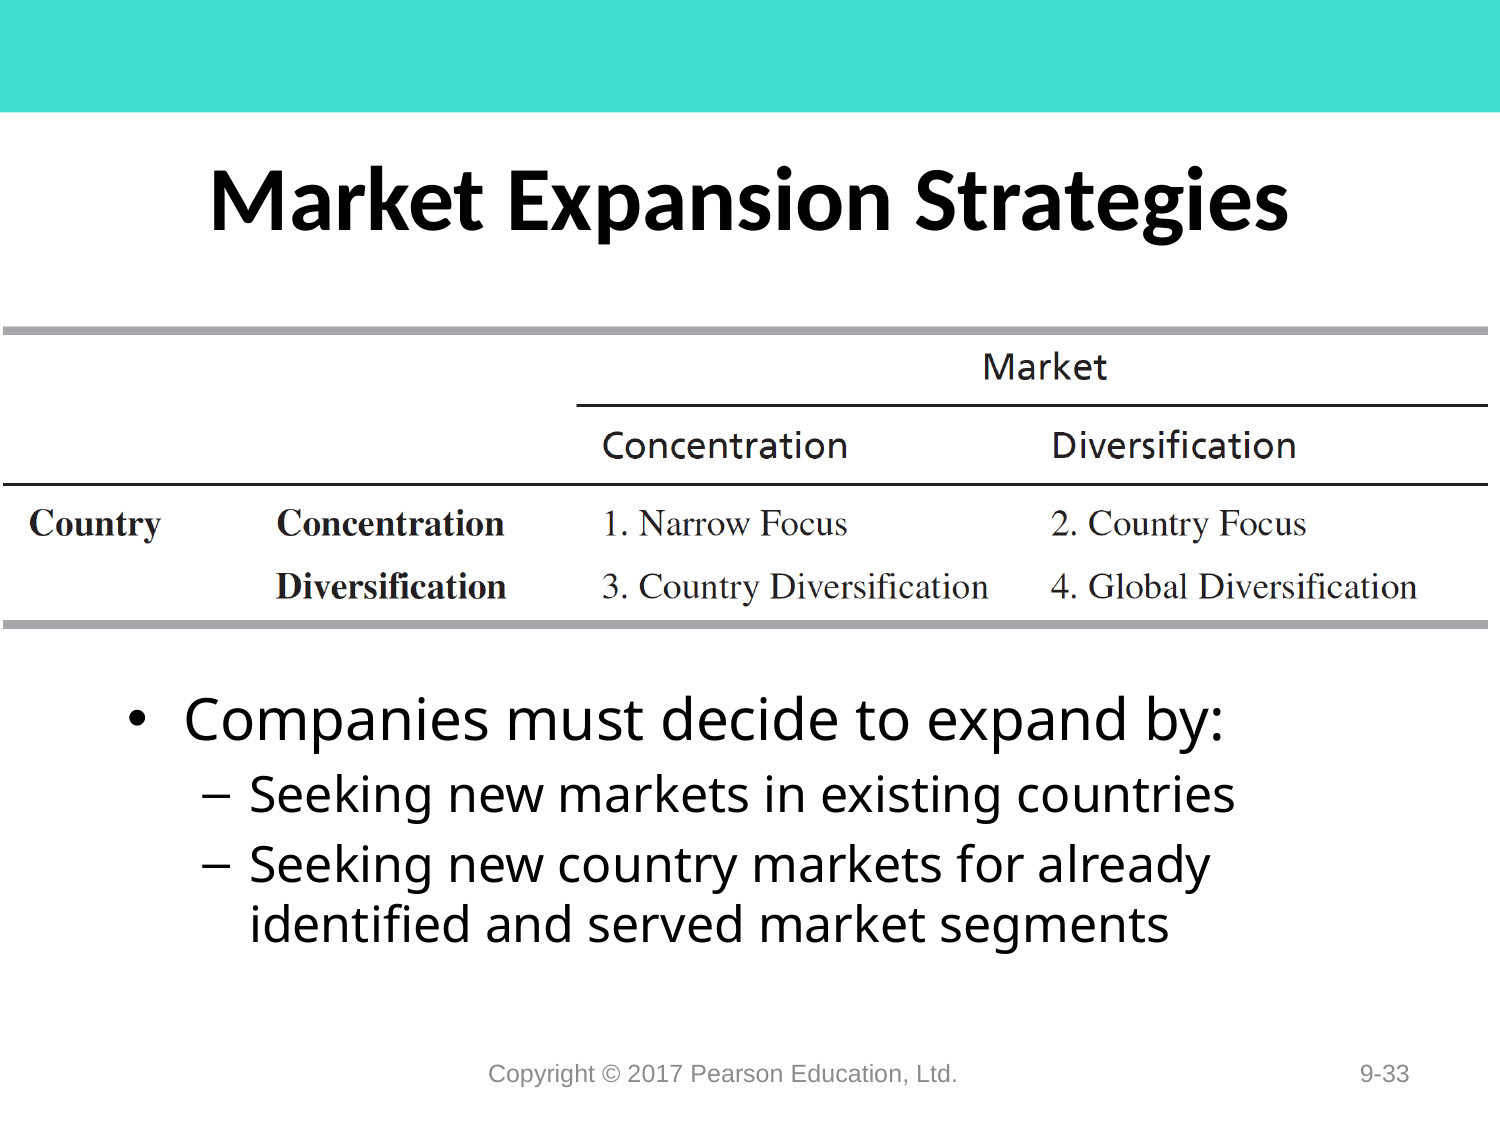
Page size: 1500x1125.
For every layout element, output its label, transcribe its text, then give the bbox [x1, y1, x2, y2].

footer Copyright © 2017 Pearson Education, Ltd. [466, 1042, 988, 1103]
title Market Expansion Strategies [75, 99, 1425, 288]
text_box Companies must decide to expand by: Seeking new markets in existing countries Seeking new country markets for already identified and served market segments [112, 675, 1388, 1000]
slide_number 9-33 [1074, 1042, 1425, 1103]
picture [0, 320, 1497, 630]
